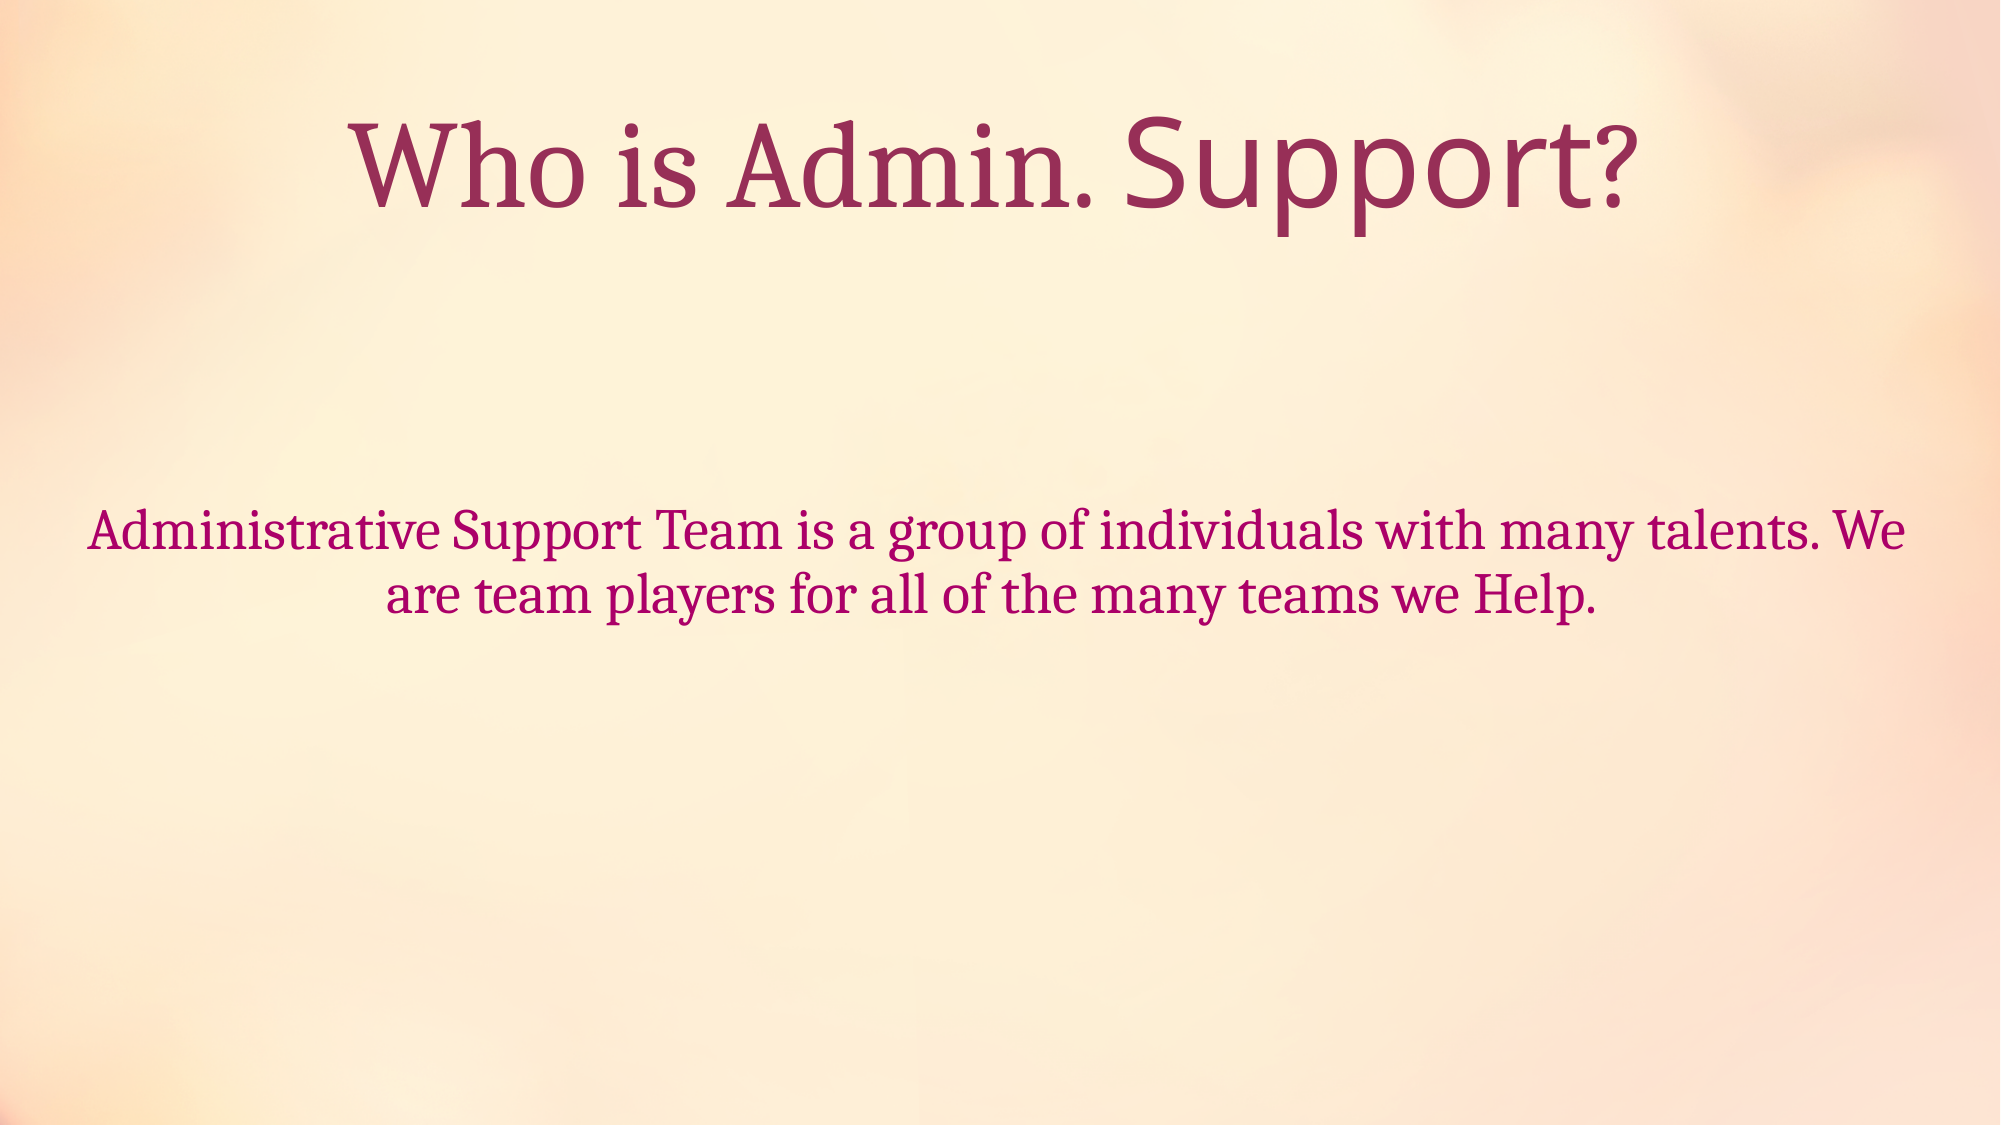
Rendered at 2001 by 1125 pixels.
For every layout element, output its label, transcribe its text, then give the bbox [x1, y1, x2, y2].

text_box Who is Admin. Support? [65, 75, 1929, 240]
picture [0, 0, 2001, 1125]
text_box Administrative Support Team is a group of individuals with many talents. We are team players for all of the many teams we Help. [65, 492, 1929, 634]
